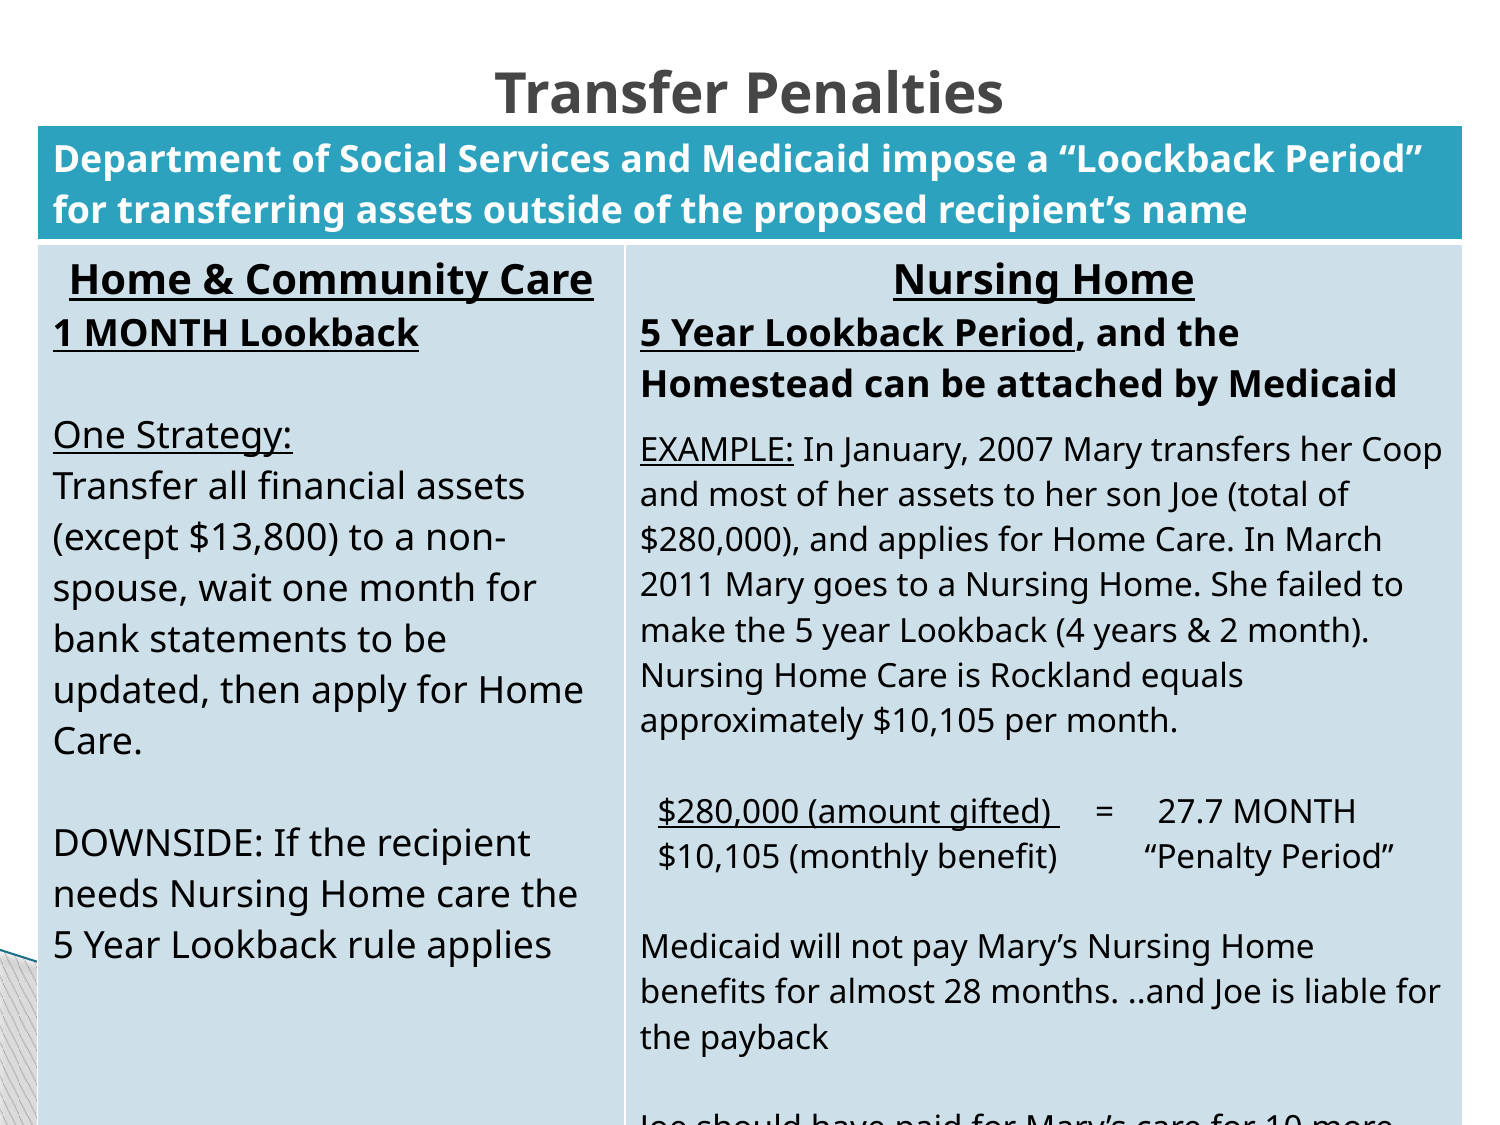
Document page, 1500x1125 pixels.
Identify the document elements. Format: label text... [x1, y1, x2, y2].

table_header Department of Social Services and Medicaid impose a “Loockback Period” for transferring assets outside of the proposed recipient’s name [38, 126, 1462, 239]
title Transfer Penalties [75, 45, 1425, 138]
table_cell Nursing Home 5 Year Lookback Period, and the Homestead can be attached by Medicaid EXAMPLE: In January, 2007 Mary transfers her Coop and most of her assets to her son Joe (total of $280,000), and applies for Home Care. In March 2011 Mary goes to a Nursing Home. She failed to make the 5 year Lookback (4 years & 2 month). Nursing Home Care is Rockland equals approximately $10,105 per month. $280,000 (amount gifted) = 27.7 MONTH $10,105 (monthly benefit) “Penalty Period” Medicaid will not pay Mary’s Nursing Home benefits for almost 28 months. ..and Joe is liable for the payback Joe should have paid for Mary’s care for 10 more months to get through Mary’s Lookback Period. [626, 245, 1462, 1125]
table_cell Home & Community Care 1 MONTH Lookback One Strategy: Transfer all financial assets (except $13,800) to a non-spouse, wait one month for bank statements to be updated, then apply for Home Care. DOWNSIDE: If the recipient needs Nursing Home care the 5 Year Lookback rule applies [38, 245, 624, 1125]
